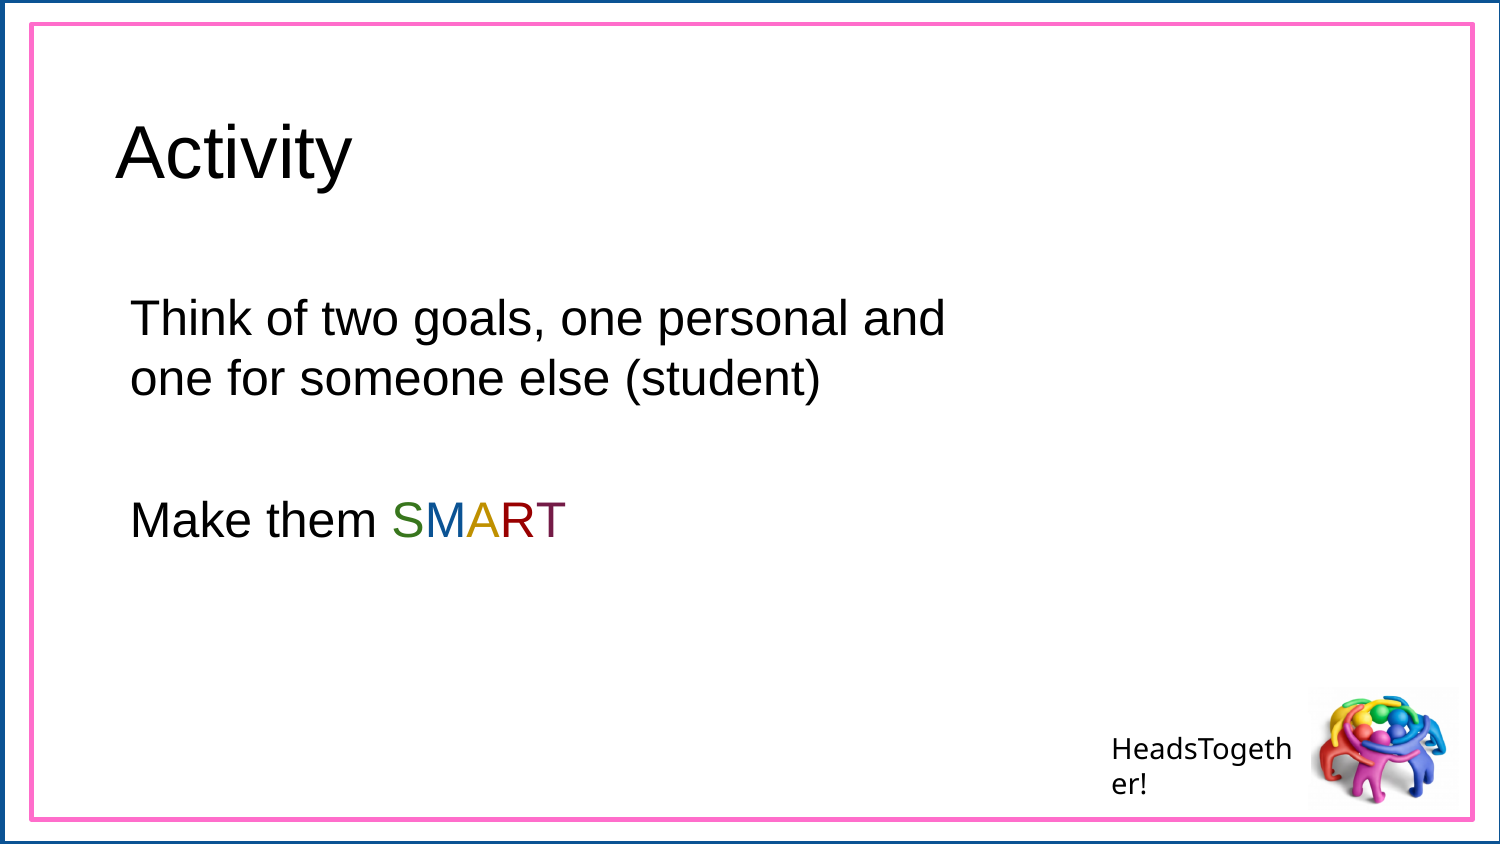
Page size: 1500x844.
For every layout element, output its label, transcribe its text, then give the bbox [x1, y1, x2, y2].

text_box Activity [100, 88, 727, 252]
text_box [105, 268, 1175, 487]
picture [908, 300, 1459, 811]
text_box [31, 24, 1473, 820]
text_box Think of two goals, one personal and one for someone else (student) [115, 270, 971, 473]
text_box [2, 0, 1500, 844]
text_box Make them SMART [115, 472, 827, 636]
